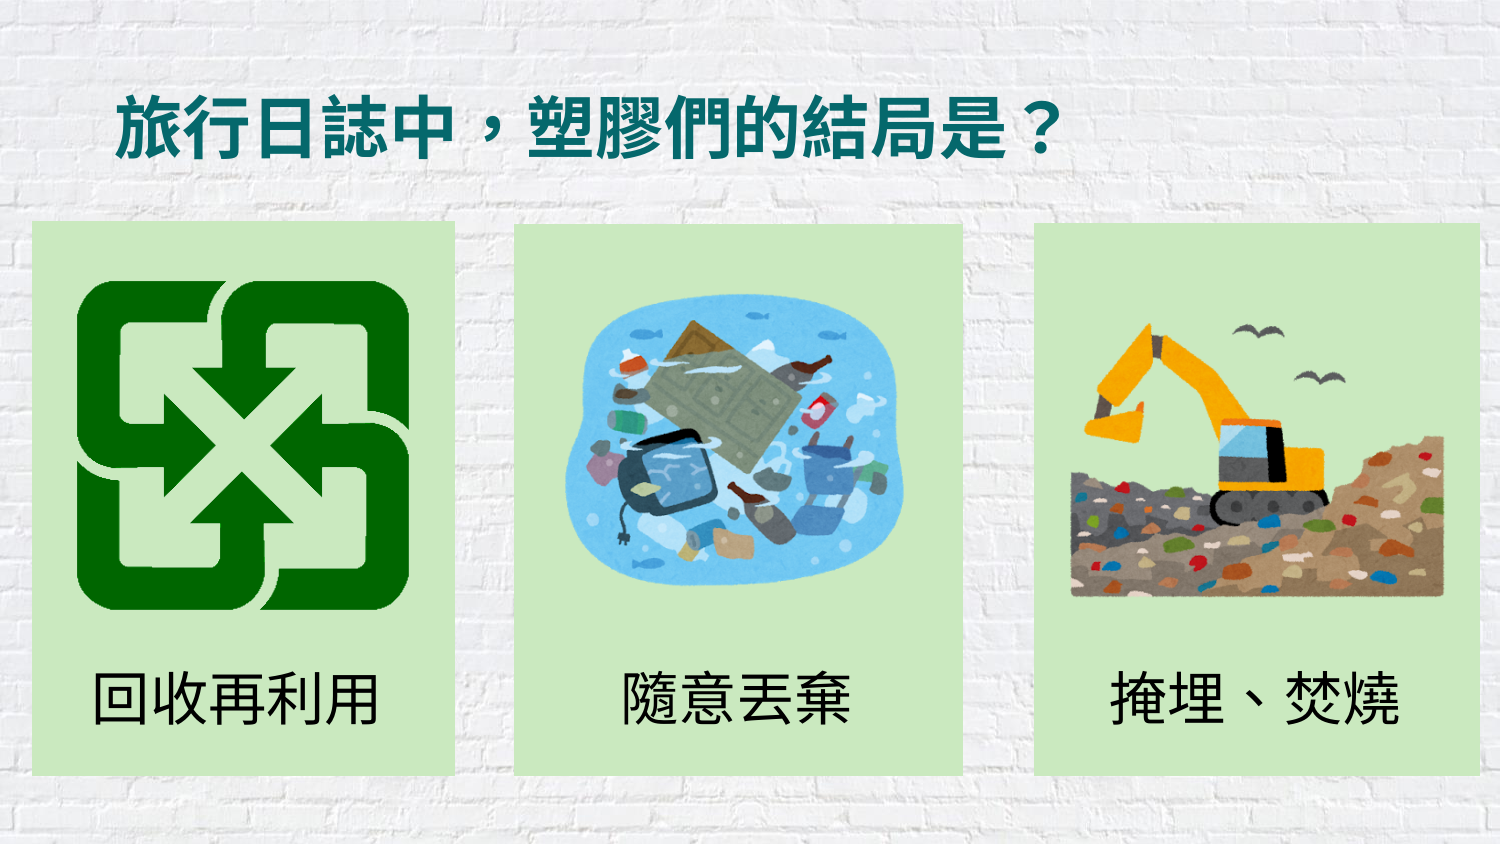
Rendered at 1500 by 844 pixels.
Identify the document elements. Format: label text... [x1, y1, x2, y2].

text_box [513, 224, 963, 777]
text_box 回收再利用 [76, 654, 402, 740]
title 旅行日誌中，塑膠們的結局是？ [103, 44, 1397, 208]
text_box [31, 221, 455, 777]
text_box 隨意丟棄 [605, 654, 872, 740]
picture [0, 0, 1500, 844]
text_box [1033, 222, 1481, 777]
text_box 掩埋、焚燒 [1094, 654, 1420, 740]
